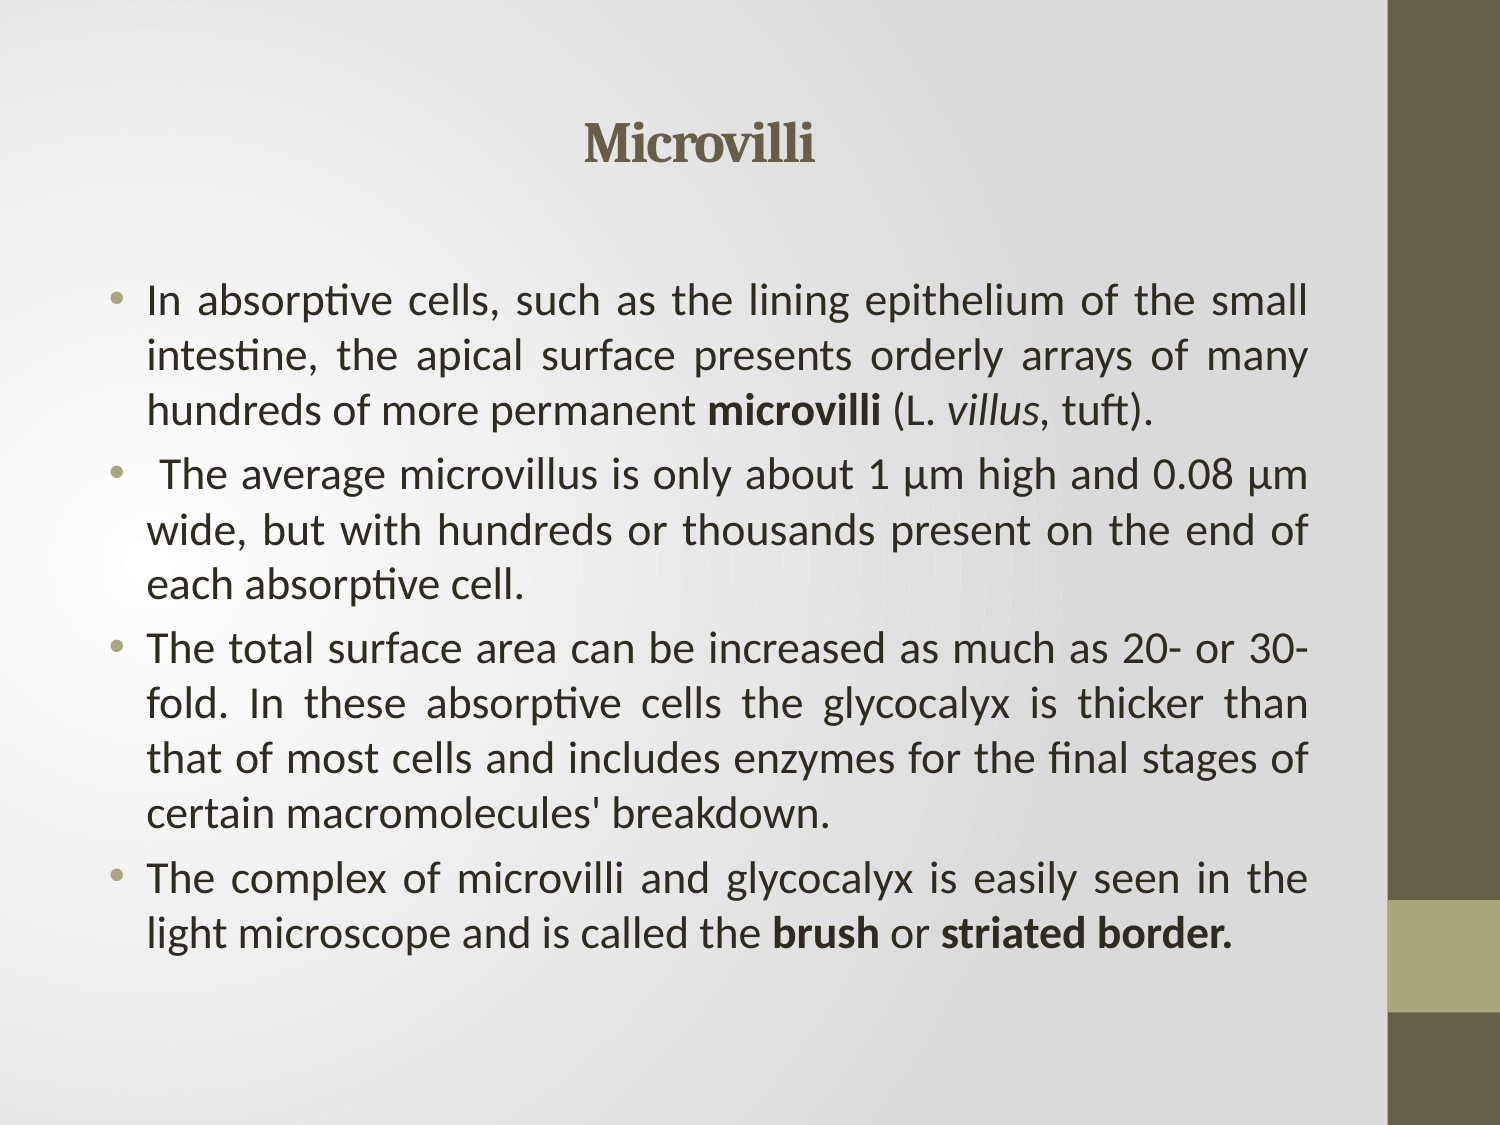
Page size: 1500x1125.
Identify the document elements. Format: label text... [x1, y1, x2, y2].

list In absorptive cells, such as the lining epithelium of the small intestine, the apical surface presents orderly arrays of many hundreds of more permanent microvilli (L. villus, tuft). The average microvillus is only about 1 µm high and 0.08 µm wide, but with hundreds or thousands present on the end of each absorptive cell. The total surface area can be increased as much as 20- or 30-fold. In these absorptive cells the glycocalyx is thicker than that of most cells and includes enzymes for the final stages of certain macromolecules' breakdown. The complex of microvilli and glycocalyx is easily seen in the light microscope and is called the brush or striated border. [75, 262, 1325, 1050]
title Microvilli [75, 45, 1325, 233]
